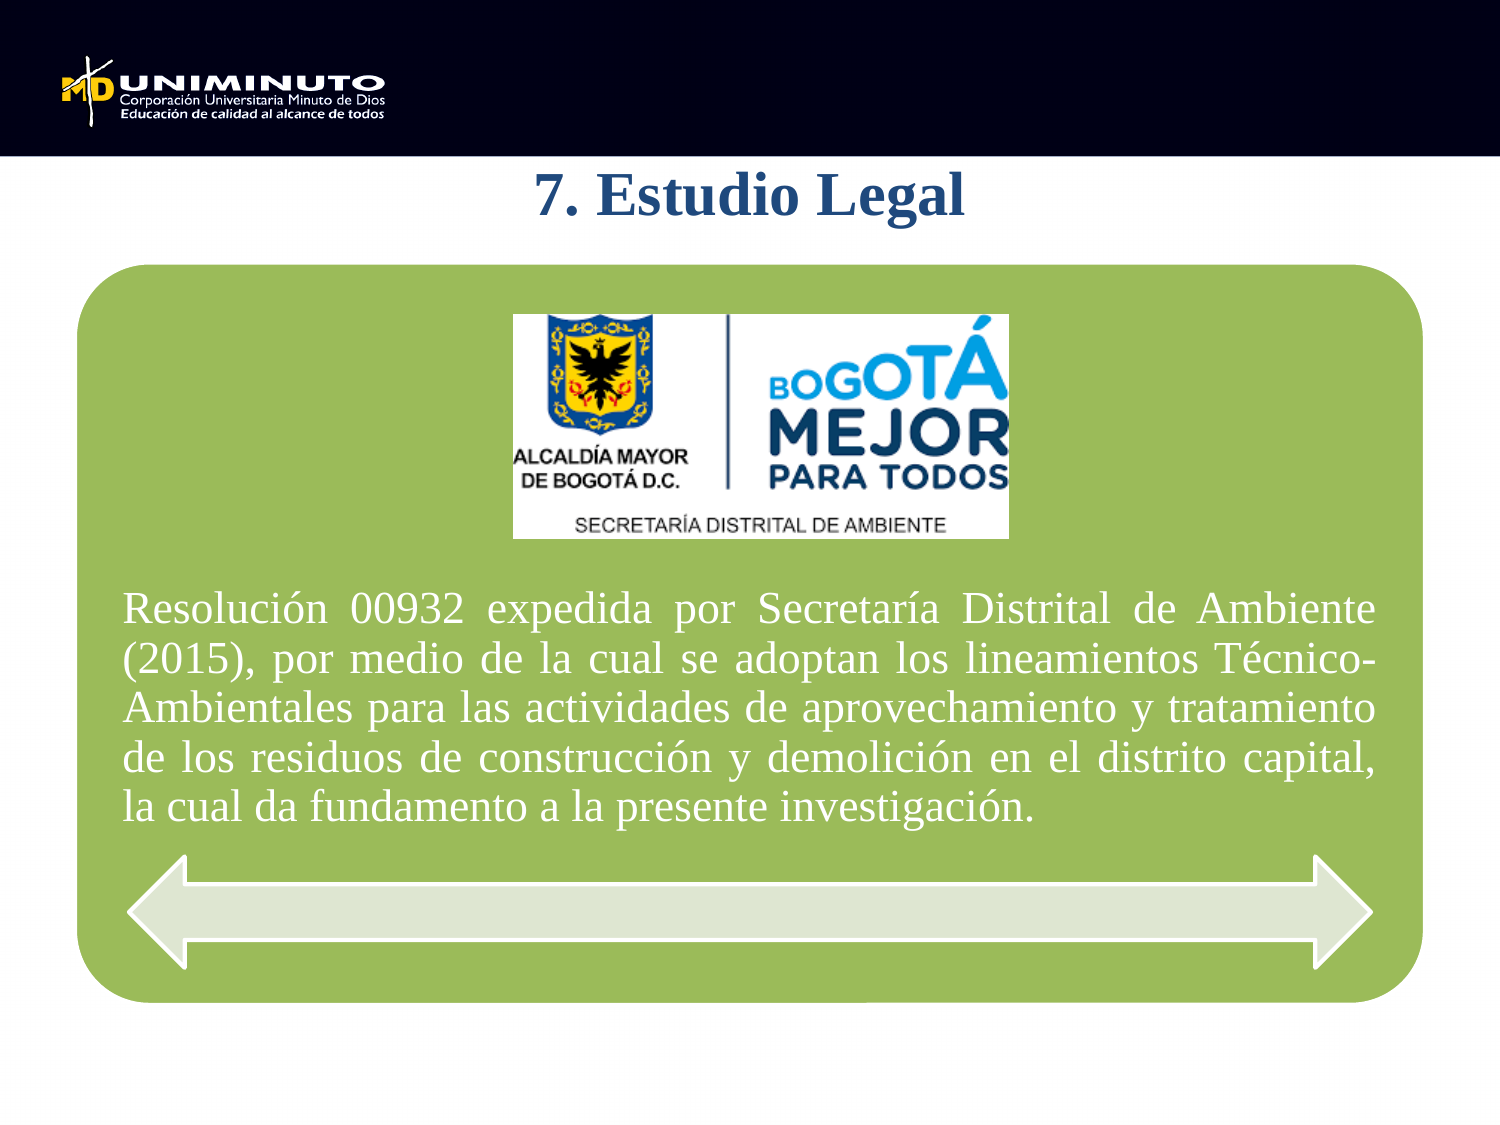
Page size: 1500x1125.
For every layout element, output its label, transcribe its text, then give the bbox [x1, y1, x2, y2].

picture [0, 0, 1500, 1125]
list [74, 262, 1426, 1006]
title 7. Estudio Legal [75, 149, 1425, 233]
